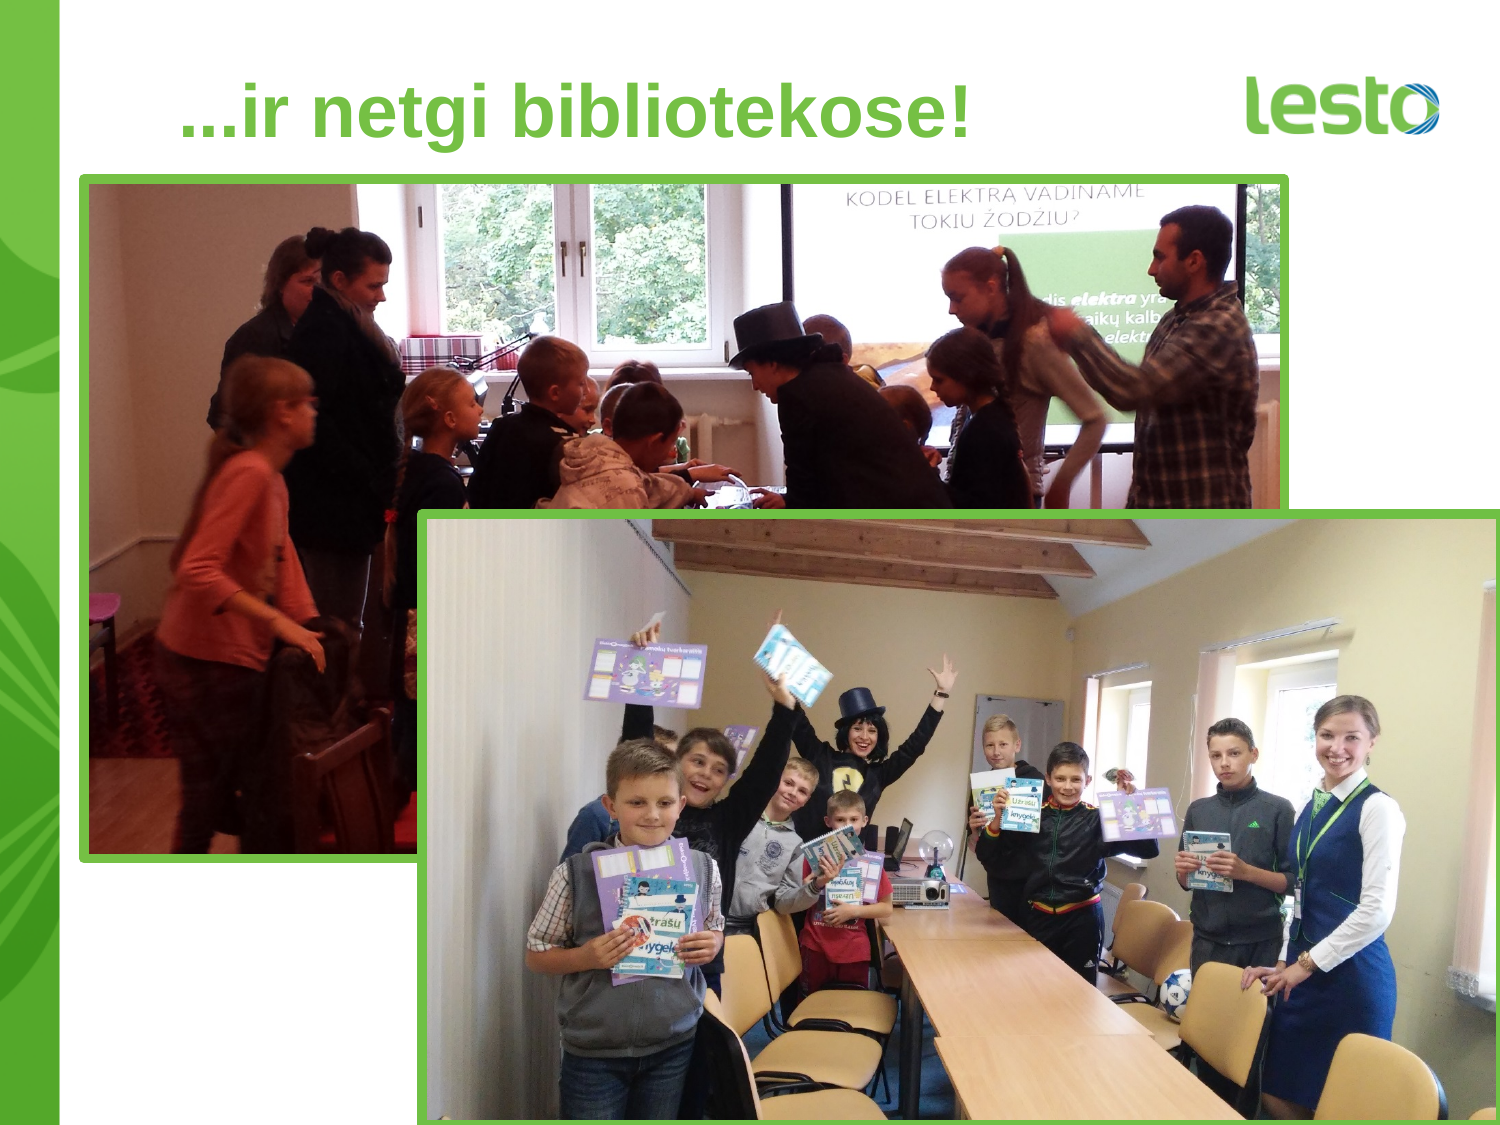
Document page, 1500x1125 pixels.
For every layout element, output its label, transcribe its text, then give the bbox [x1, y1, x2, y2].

picture [88, 183, 1496, 1121]
title ...ir netgi bibliotekose! [163, 54, 1140, 174]
picture [0, 0, 1500, 1125]
